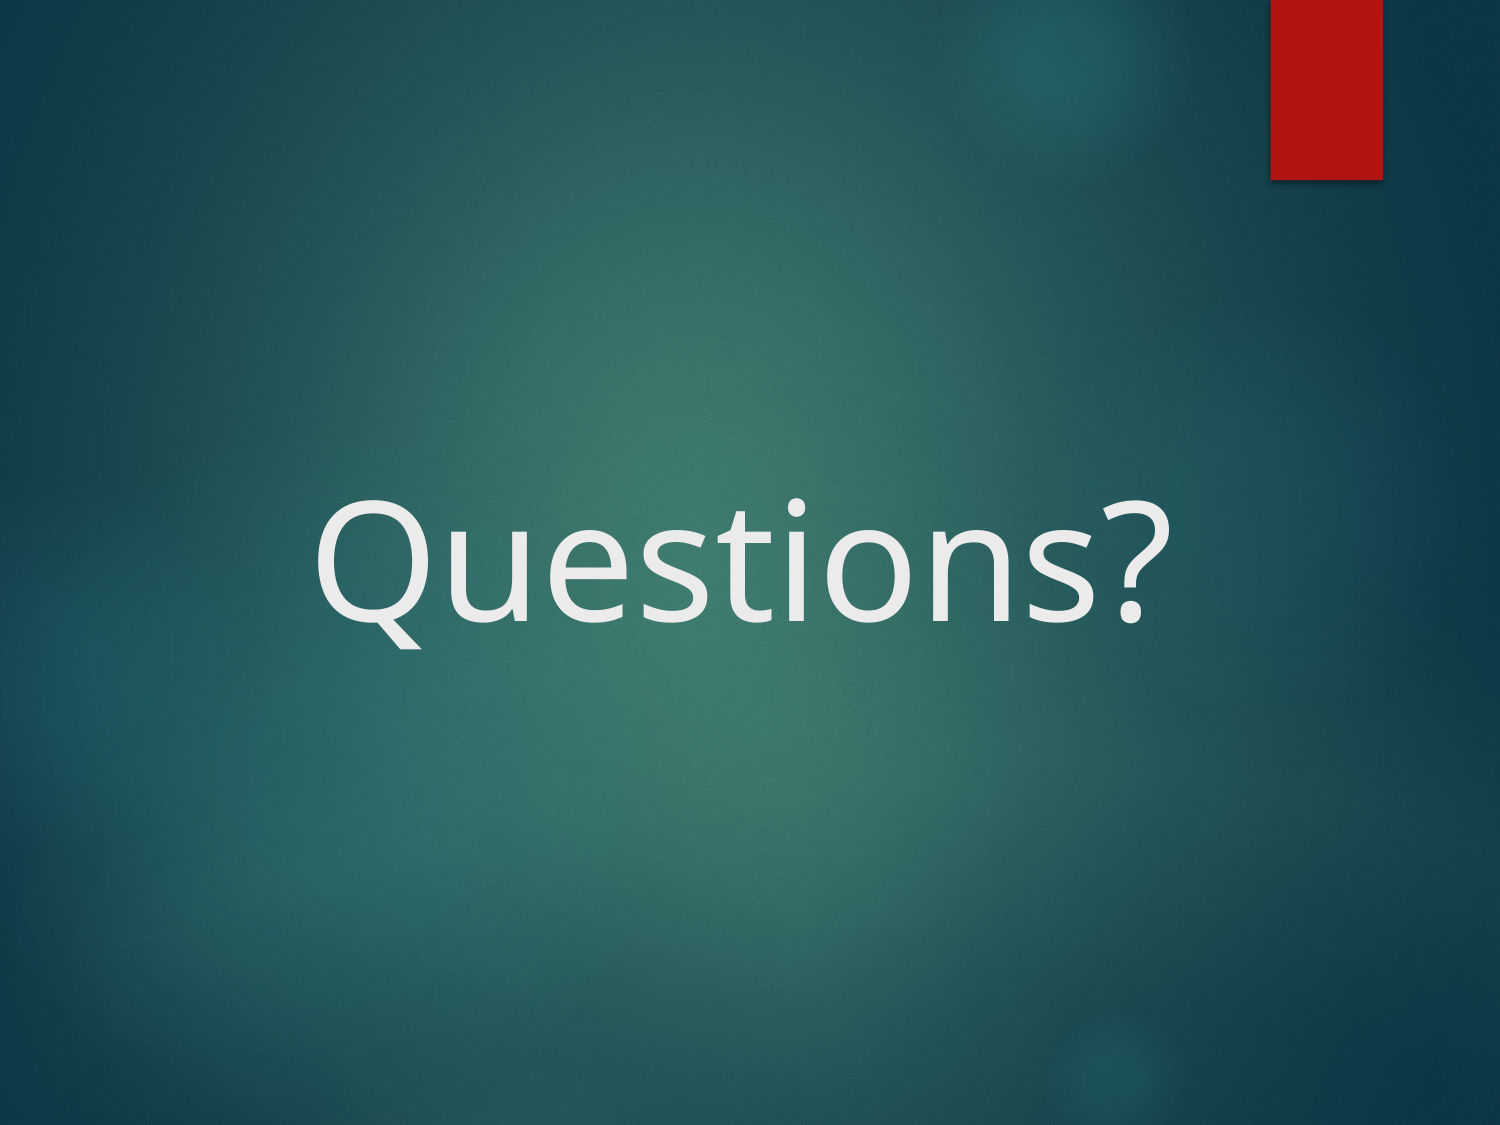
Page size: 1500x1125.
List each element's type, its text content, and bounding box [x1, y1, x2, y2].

picture [0, 0, 1500, 1125]
title Questions? [275, 425, 1208, 663]
